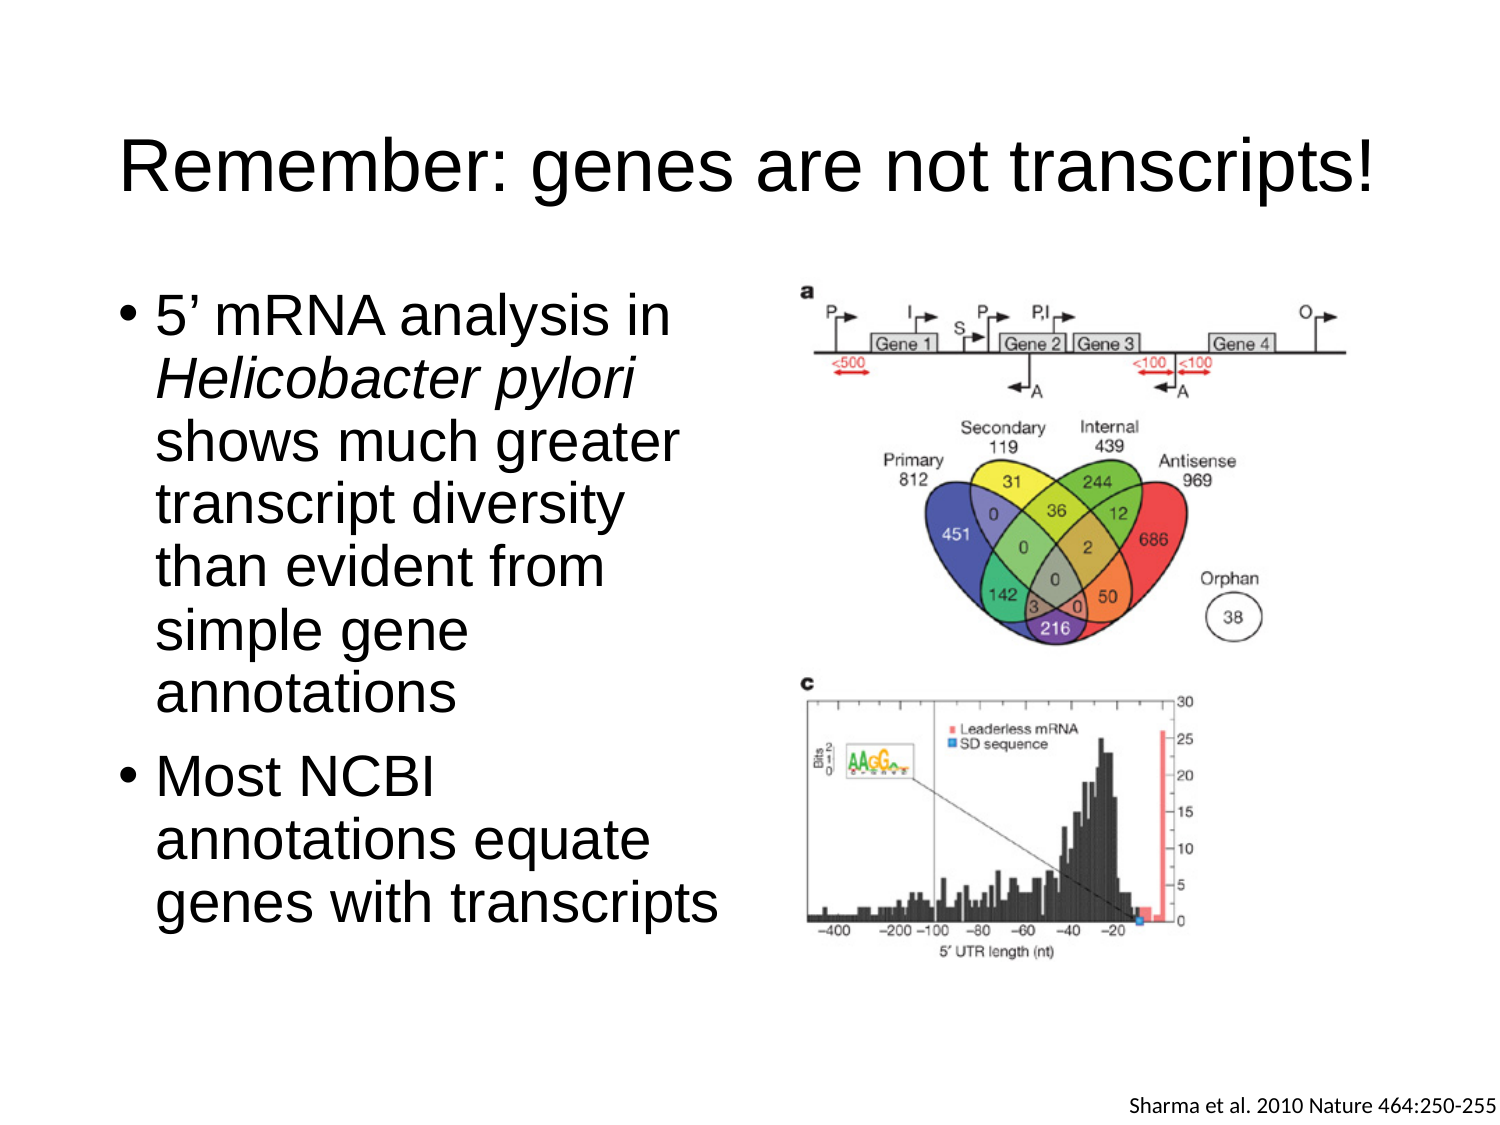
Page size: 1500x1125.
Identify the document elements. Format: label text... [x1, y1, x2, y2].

title Remember: genes are not transcripts! [103, 59, 1397, 278]
text_box Sharma et al. 2010 Nature 464:250-255 [1114, 1083, 1500, 1125]
list 5’ mRNA analysis in Helicobacter pylori shows much greater transcript diversity than evident from simple gene annotations Most NCBI annotations equate genes with transcripts [103, 277, 764, 1068]
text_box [799, 277, 1353, 964]
